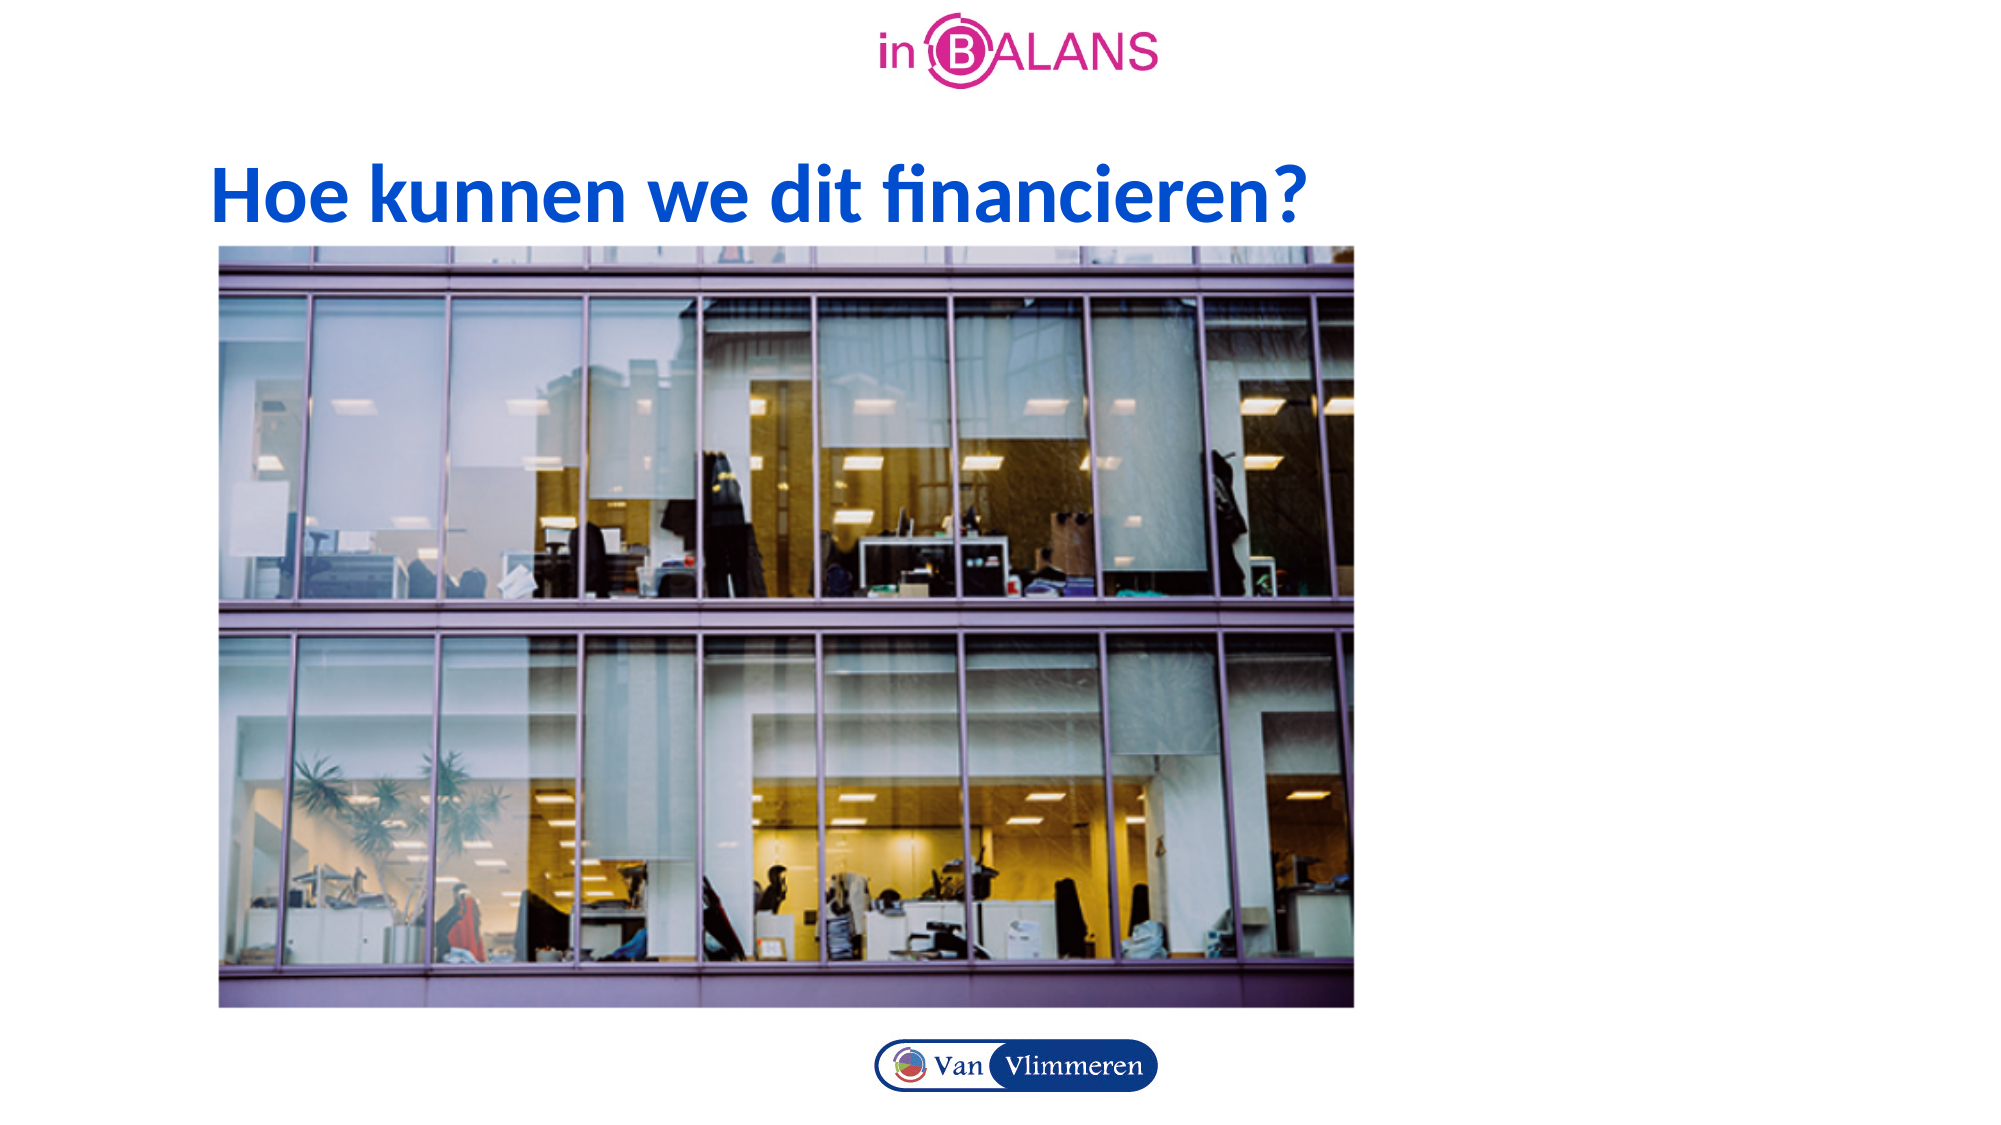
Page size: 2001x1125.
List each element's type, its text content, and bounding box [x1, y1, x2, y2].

text_box Hoe kunnen we dit financieren? [196, 132, 1676, 497]
picture [195, 225, 1374, 1103]
picture [860, 0, 1168, 98]
